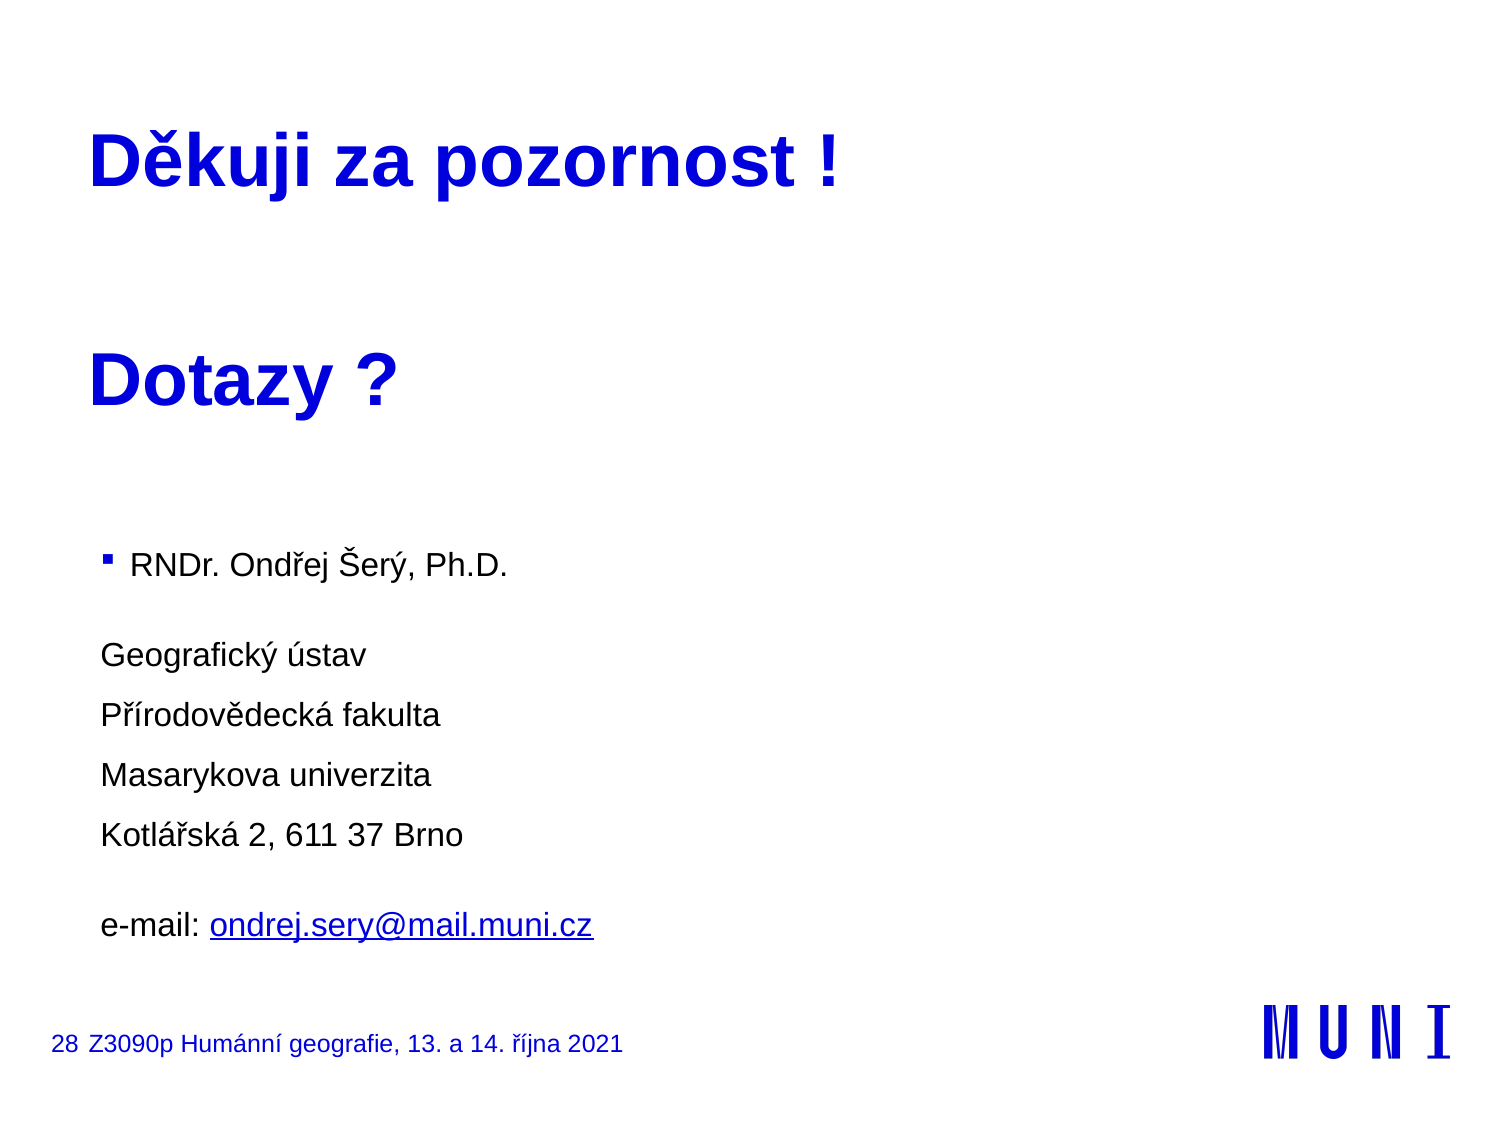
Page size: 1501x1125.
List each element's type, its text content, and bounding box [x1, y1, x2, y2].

list RNDr. Ondřej Šerý, Ph.D. Geografický ústav Přírodovědecká fakulta Masarykova univerzita Kotlářská 2, 611 37 Brno e-mail: ondrej.sery@mail.muni.cz [88, 523, 1454, 988]
picture [1264, 1005, 1450, 1059]
title Děkuji za pozornost ! [88, 118, 1412, 193]
text_box Dotazy ? [88, 336, 1412, 411]
slide_number 28 [50, 1021, 82, 1063]
footer Z3090p Humánní geografie, 13. a 14. října 2021 [88, 1021, 1064, 1063]
